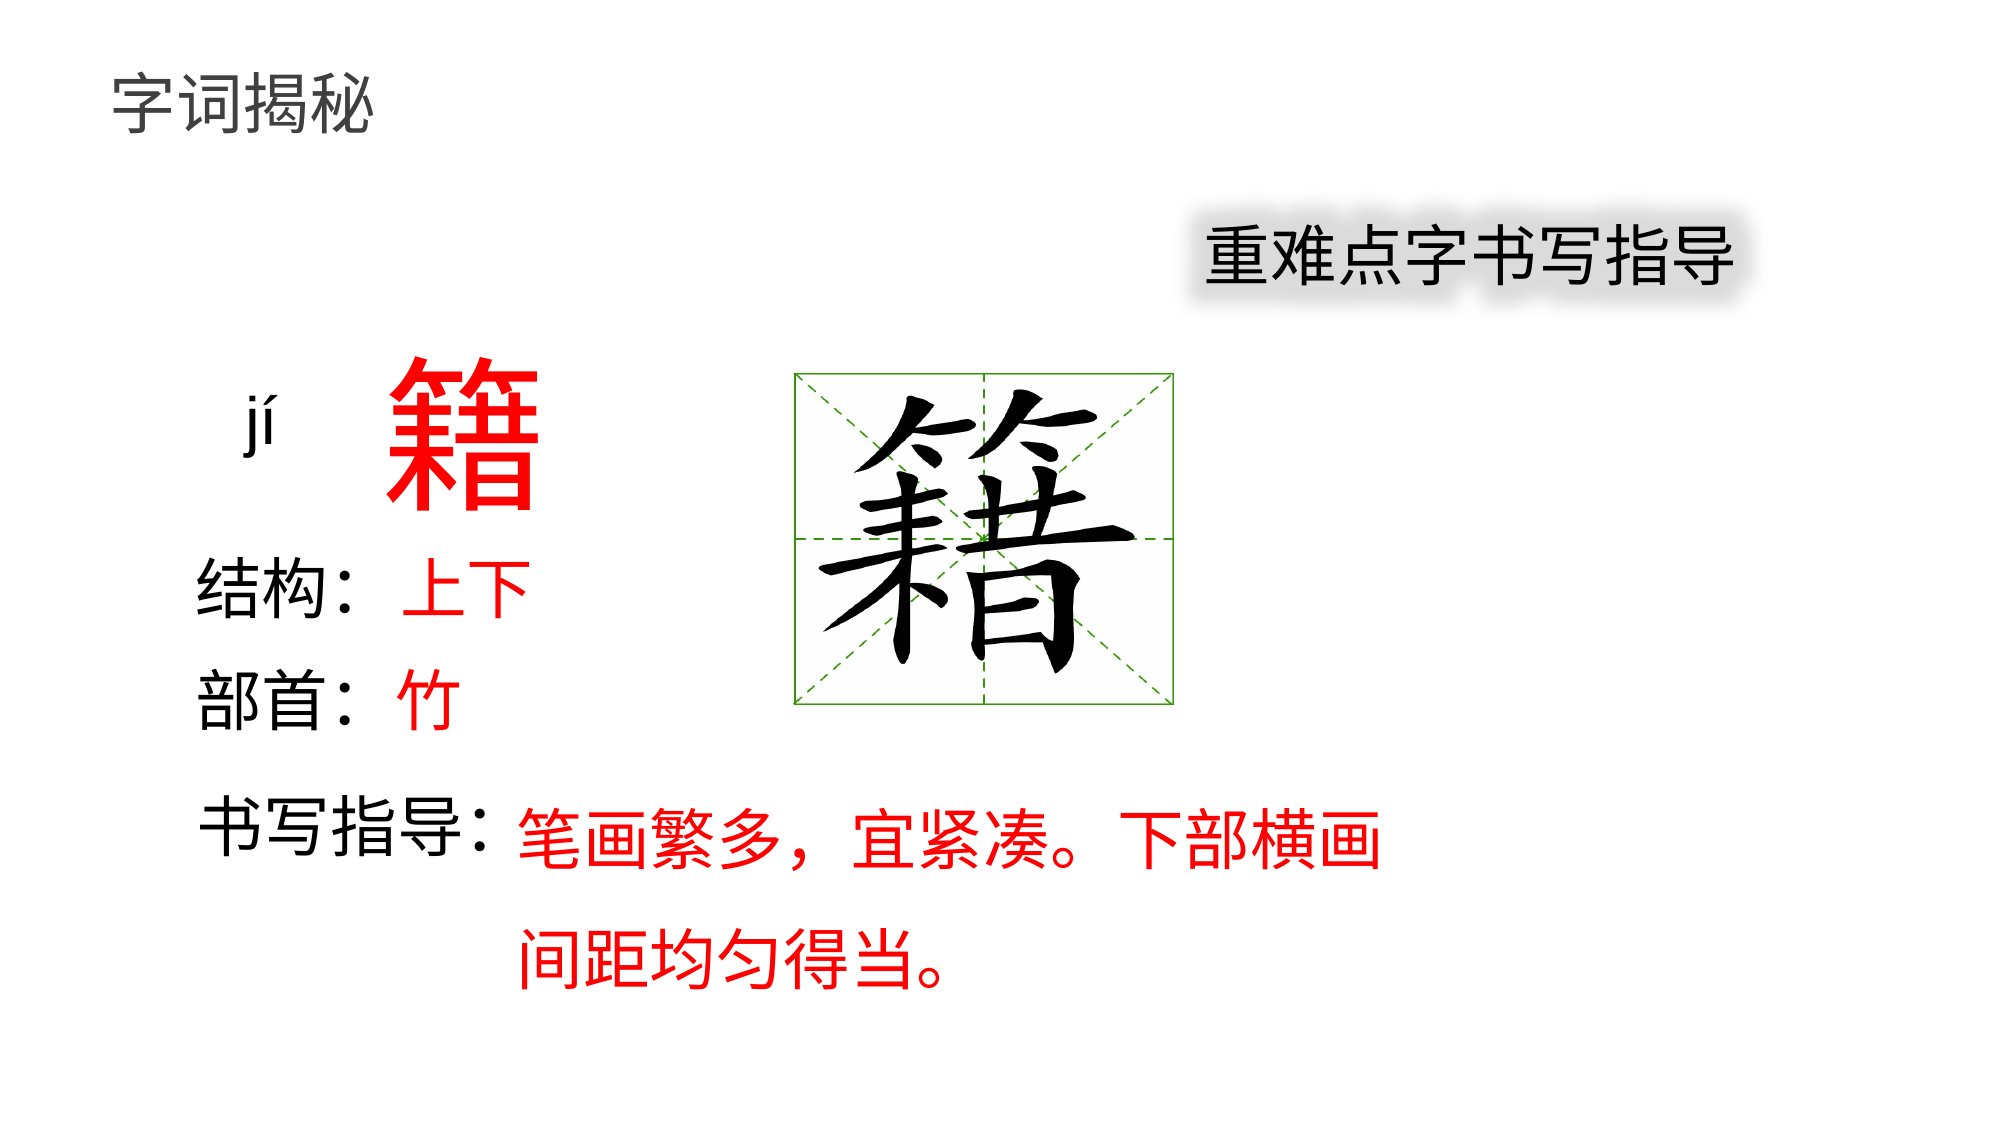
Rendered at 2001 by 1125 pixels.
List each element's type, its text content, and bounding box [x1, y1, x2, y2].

text_box 部首：竹 [180, 651, 581, 747]
text_box 上下 [385, 538, 646, 634]
text_box 笔画繁多，宜紧凑。下部横画间距均匀得当。 [501, 750, 1430, 1006]
text_box 字词揭秘 [94, 54, 772, 150]
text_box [791, 372, 1175, 706]
text_box 结构： [180, 539, 441, 635]
text_box 书写指导： [182, 777, 501, 873]
text_box jí [165, 370, 358, 466]
text_box 籍 [367, 323, 561, 539]
text_box 重难点字书写指导 [1189, 206, 1851, 301]
